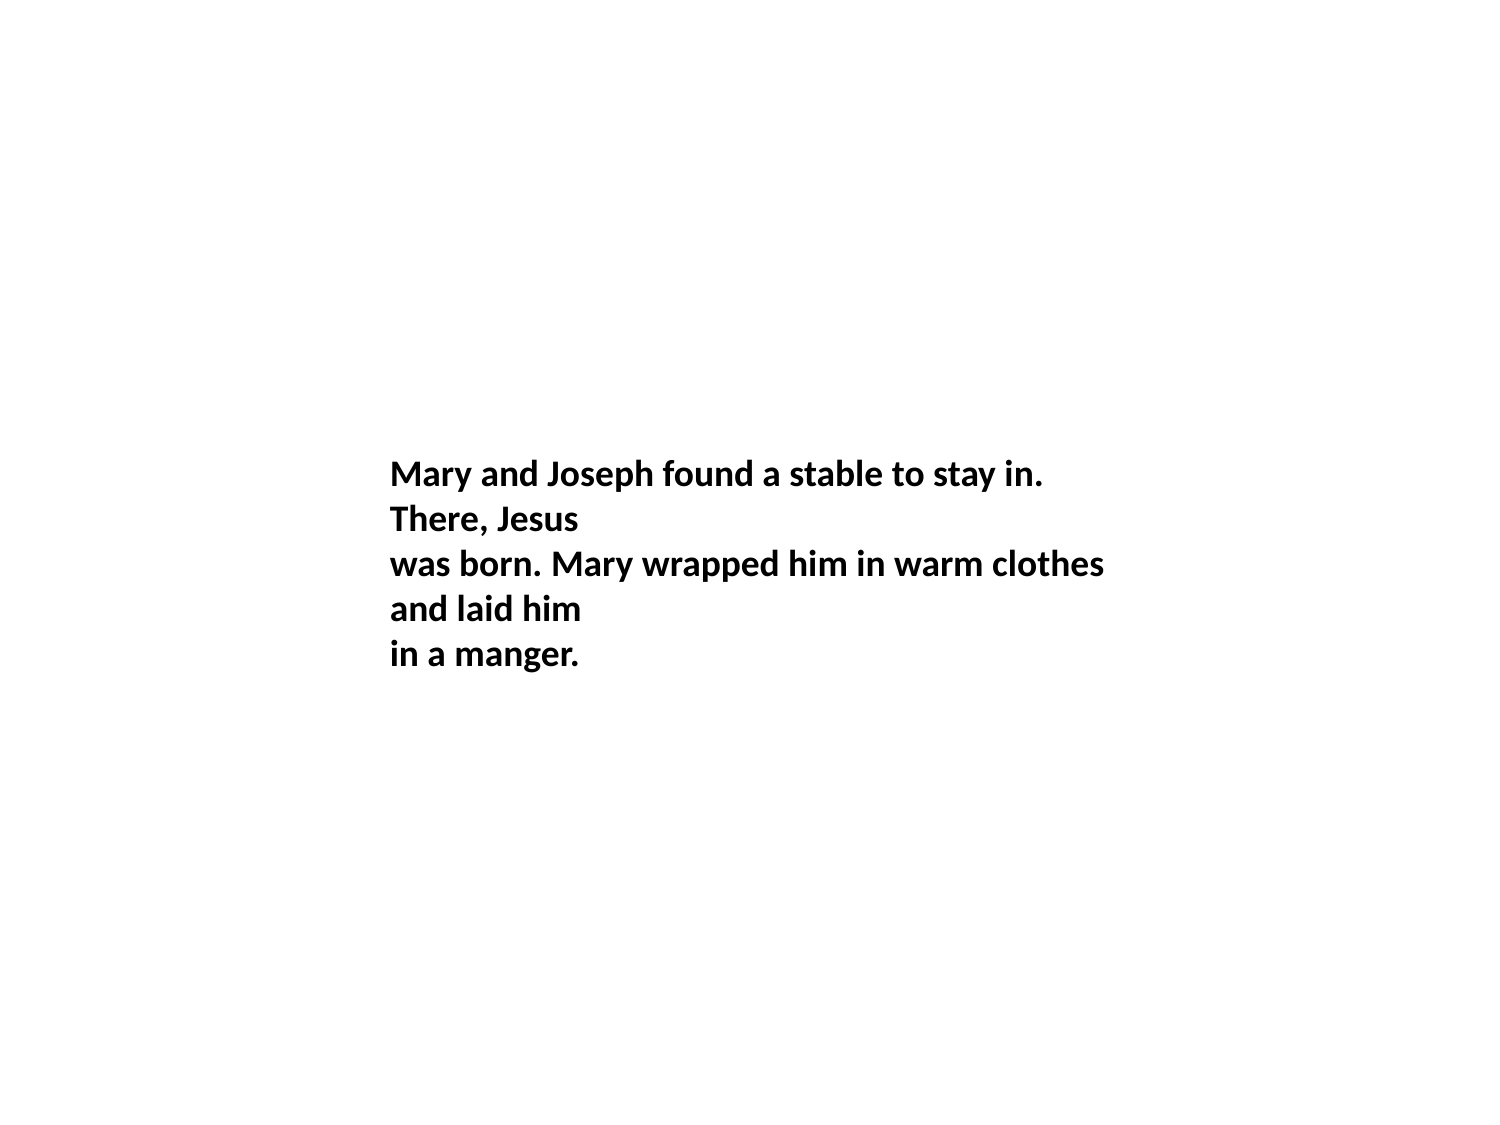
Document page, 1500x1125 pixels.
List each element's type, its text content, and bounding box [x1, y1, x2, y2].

text_box Mary and Joseph found a stable to stay in. There, Jesus was born. Mary wrapped him in warm clothes and laid him in a manger. [374, 441, 1125, 681]
